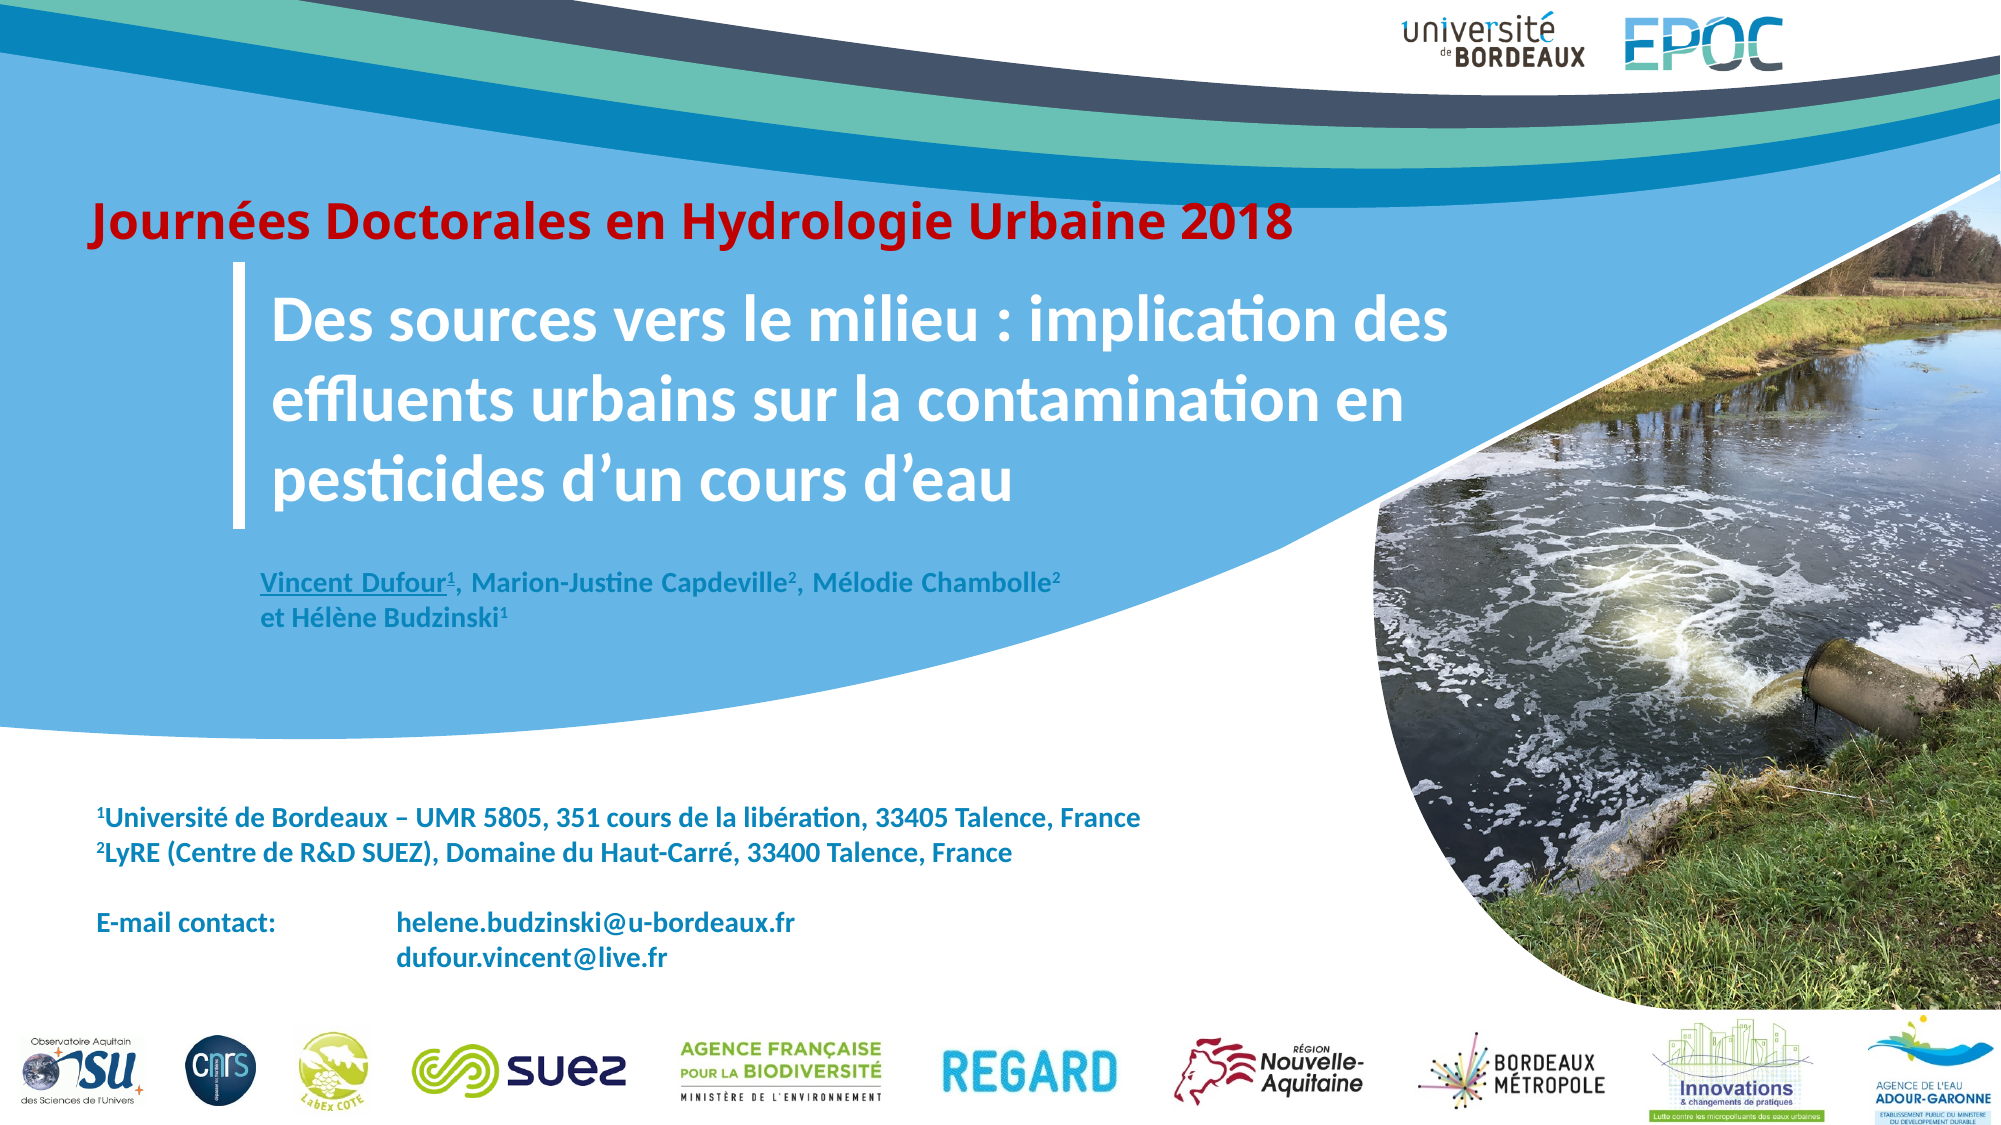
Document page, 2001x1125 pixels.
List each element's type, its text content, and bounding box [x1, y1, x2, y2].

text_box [0, 0, 2000, 771]
picture [1414, 1030, 1606, 1111]
picture [1610, 2, 1791, 83]
picture [1644, 1017, 1829, 1124]
picture [1868, 1015, 1994, 1125]
picture [17, 1035, 146, 1107]
picture [936, 1045, 1123, 1096]
picture [294, 1025, 372, 1116]
picture [1161, 170, 2001, 1125]
picture [411, 1044, 626, 1098]
picture [664, 1031, 898, 1110]
picture [185, 1035, 256, 1106]
picture [1383, 0, 1604, 87]
text_box 1Université de Bordeaux – UMR 5805, 351 cours de la libération, 33405 Talence, France 2LyRE (Centre de R&D SUEZ), Domaine du Haut-Carré, 33400 Talence, France E-mail contact: helene.budzinski@u-bordeaux.fr dufour.vincent@live.fr [81, 771, 1244, 981]
